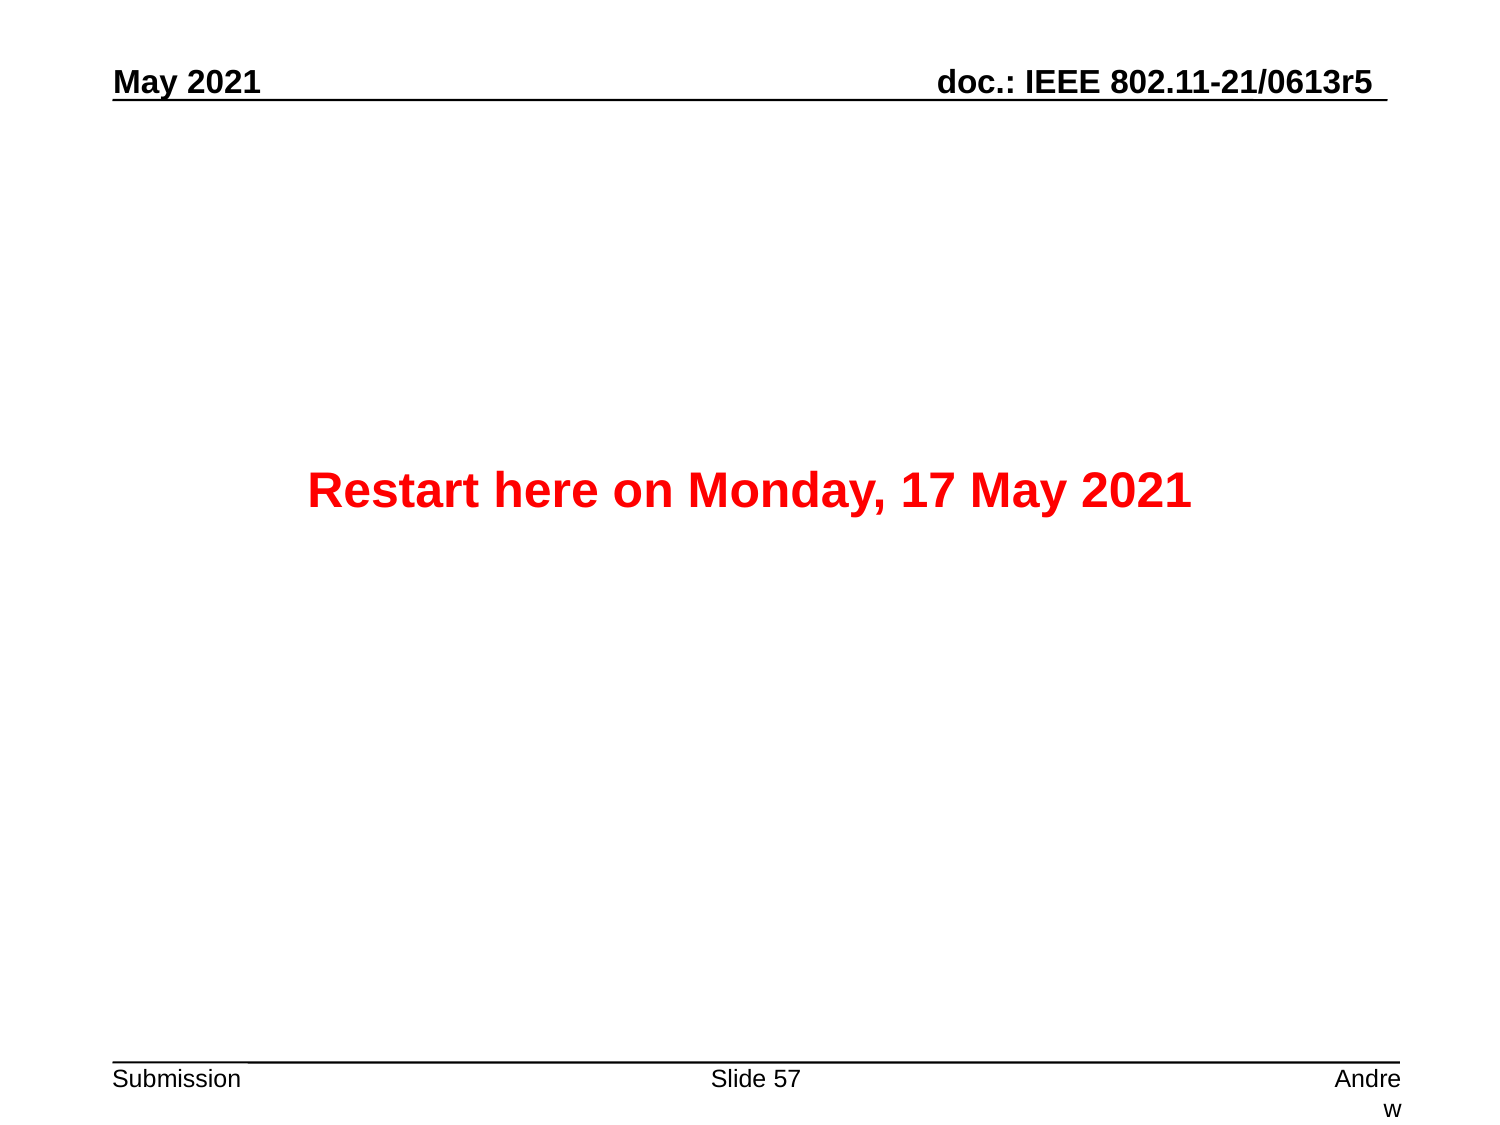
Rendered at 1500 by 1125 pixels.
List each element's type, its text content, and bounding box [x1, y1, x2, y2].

list Restart here on Monday, 17 May 2021 [112, 324, 1388, 650]
slide_number Slide 57 [709, 1061, 803, 1093]
footer Andrew Myles, Cisco [1320, 1061, 1402, 1093]
